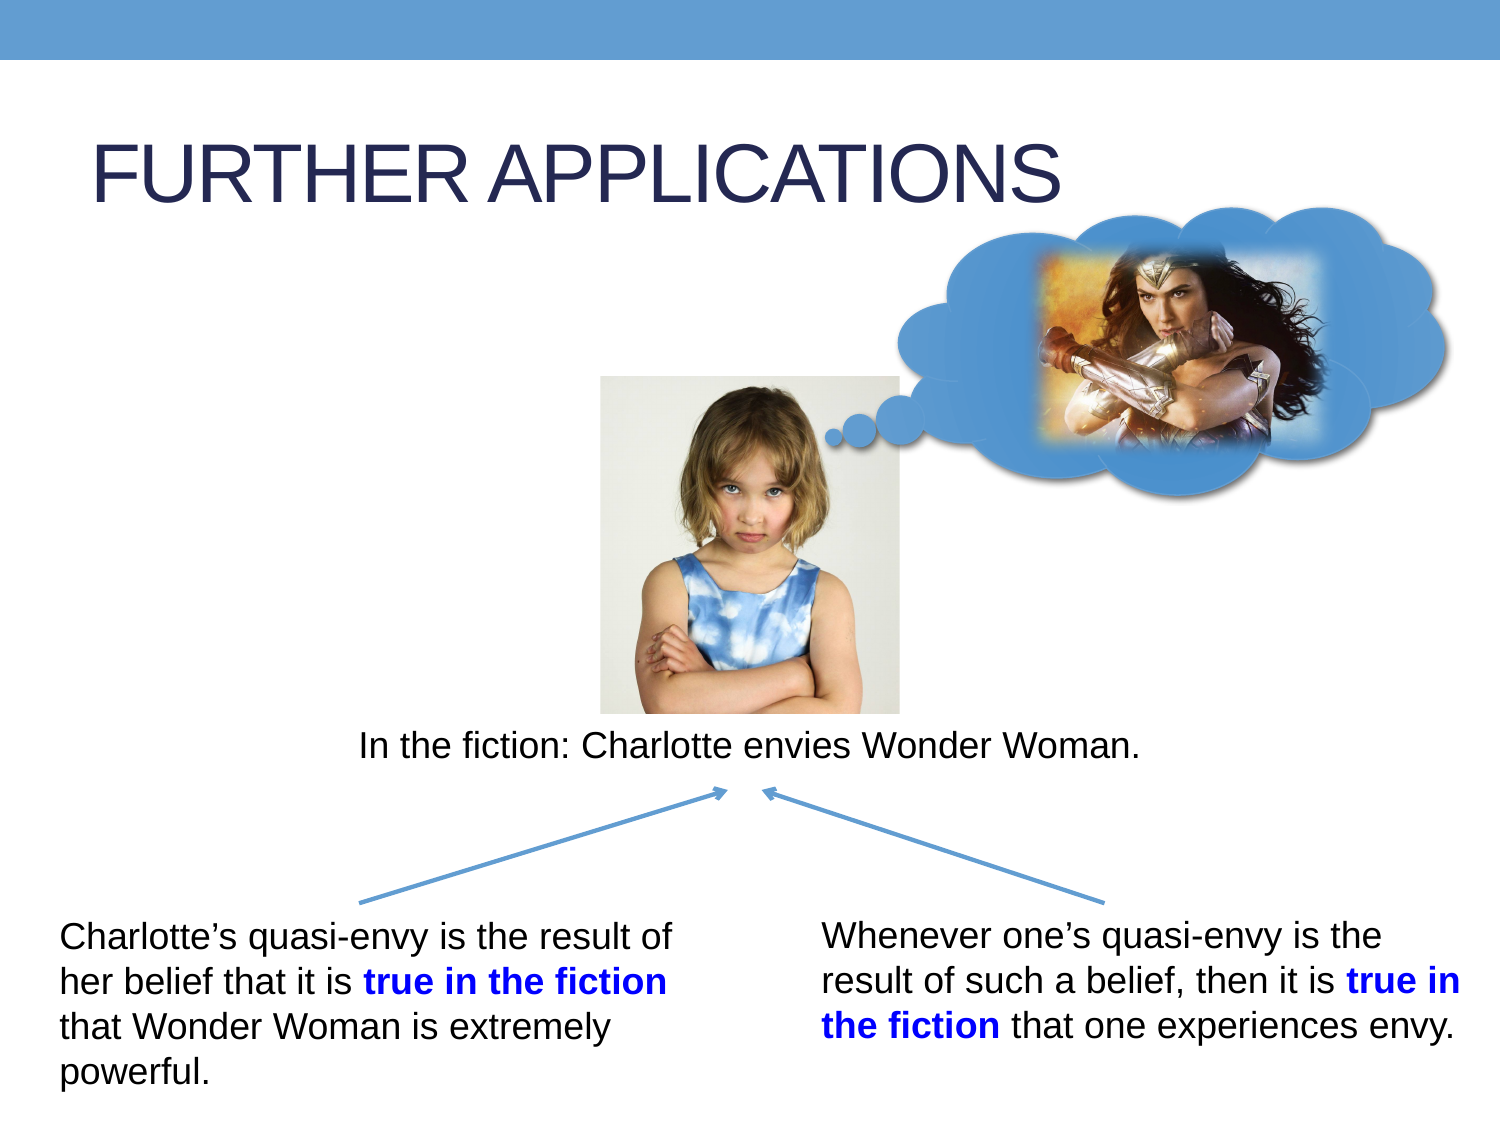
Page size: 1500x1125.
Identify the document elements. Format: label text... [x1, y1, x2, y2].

text_box [897, 232, 1251, 496]
text_box Whenever one’s quasi-envy is the result of such a belief, then it is true in the fiction that one experiences envy. [806, 903, 1478, 1053]
text_box In the fiction: Charlotte envies Wonder Woman. [342, 713, 1158, 773]
title FURTHER APPLICATIONS [75, 87, 1425, 250]
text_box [358, 789, 729, 904]
text_box Charlotte’s quasi-envy is the result of her belief that it is true in the fiction that Wonder Woman is extremely powerful. [44, 904, 728, 1100]
text_box [1081, 207, 1445, 448]
picture [600, 376, 900, 714]
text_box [761, 789, 1105, 904]
picture [1022, 237, 1338, 459]
